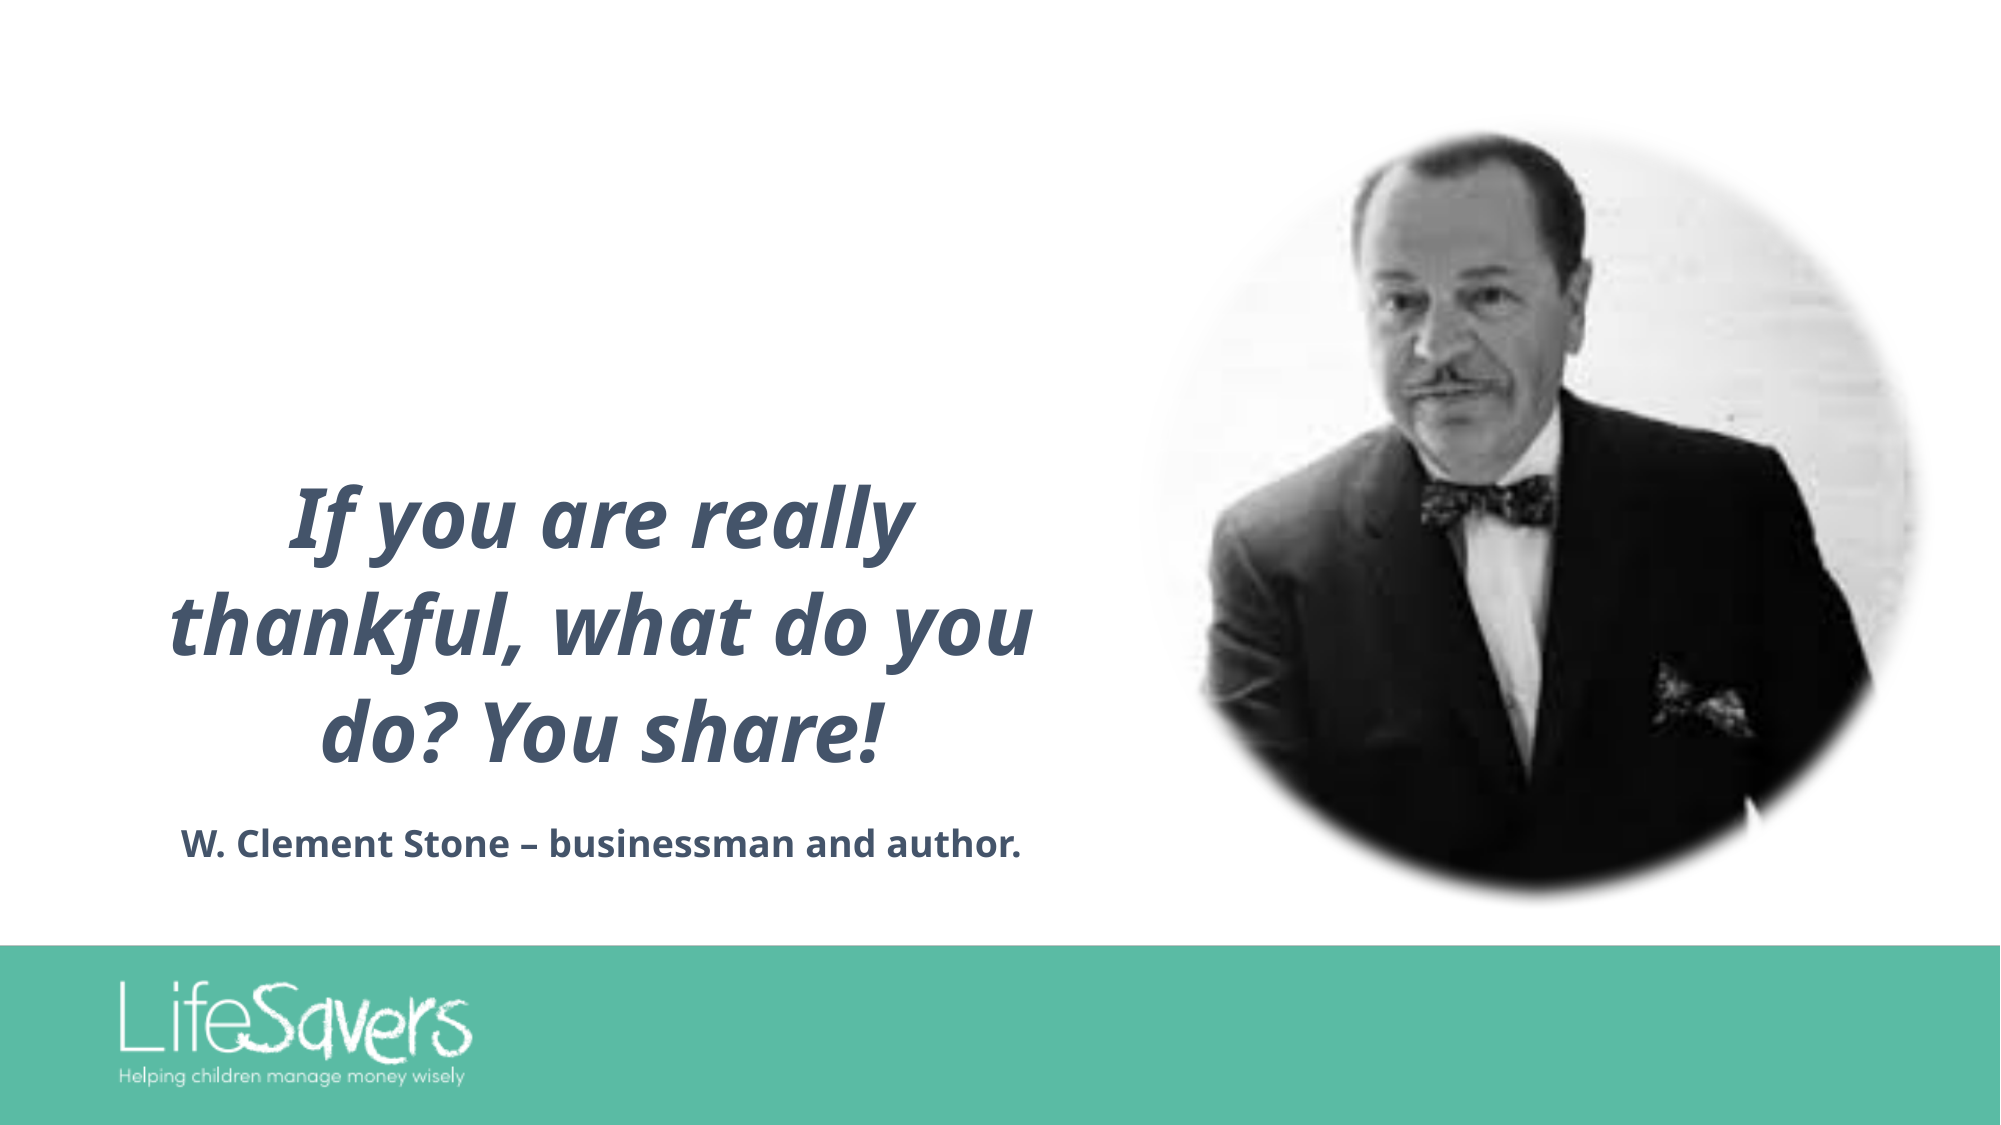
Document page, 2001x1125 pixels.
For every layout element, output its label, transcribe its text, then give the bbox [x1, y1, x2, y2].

picture [1138, 114, 1935, 911]
list If you are really thankful, what do you do? You share! W. Clement Stone – businessman and author. [114, 381, 1090, 714]
